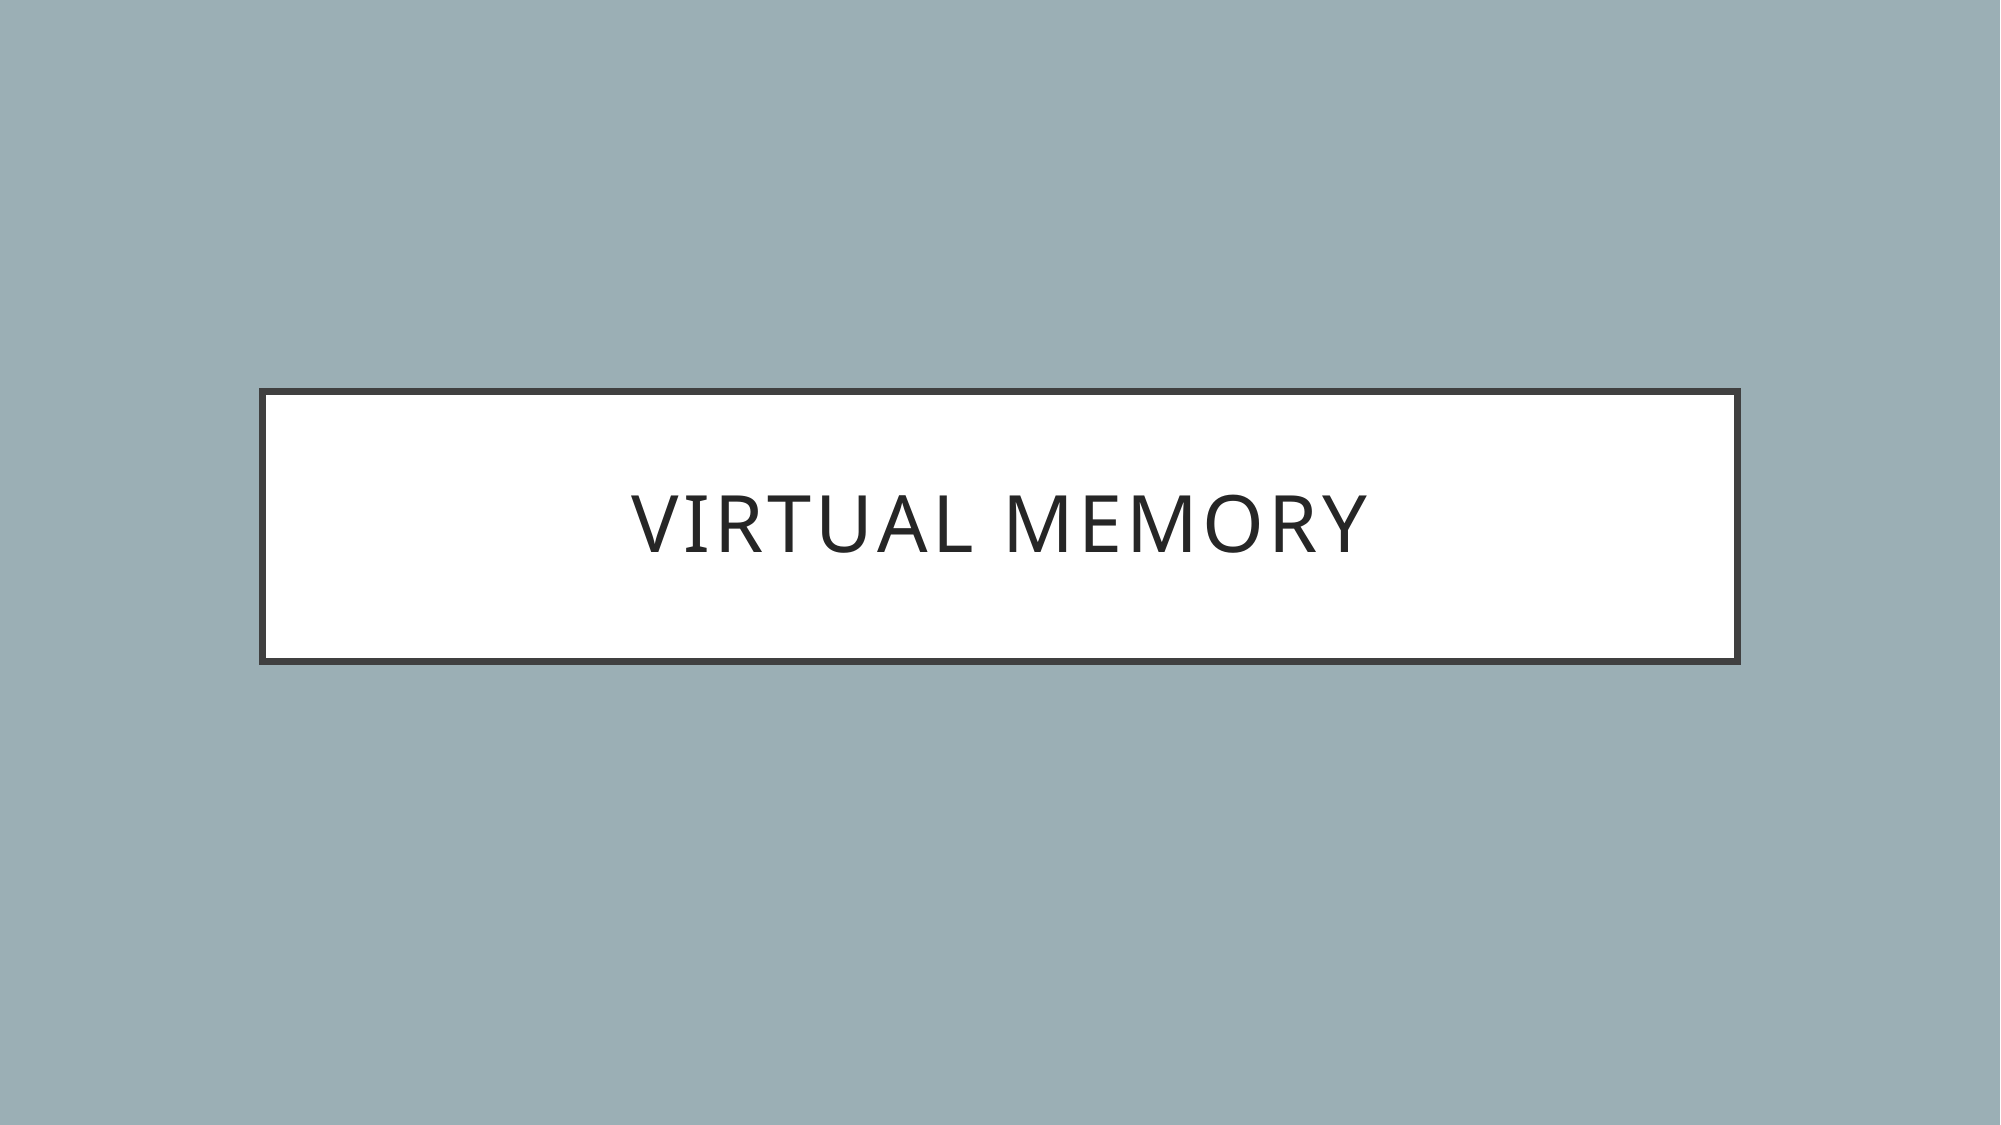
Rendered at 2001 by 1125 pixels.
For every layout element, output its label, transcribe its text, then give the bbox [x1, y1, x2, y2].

title Virtual Memory [259, 388, 1741, 665]
